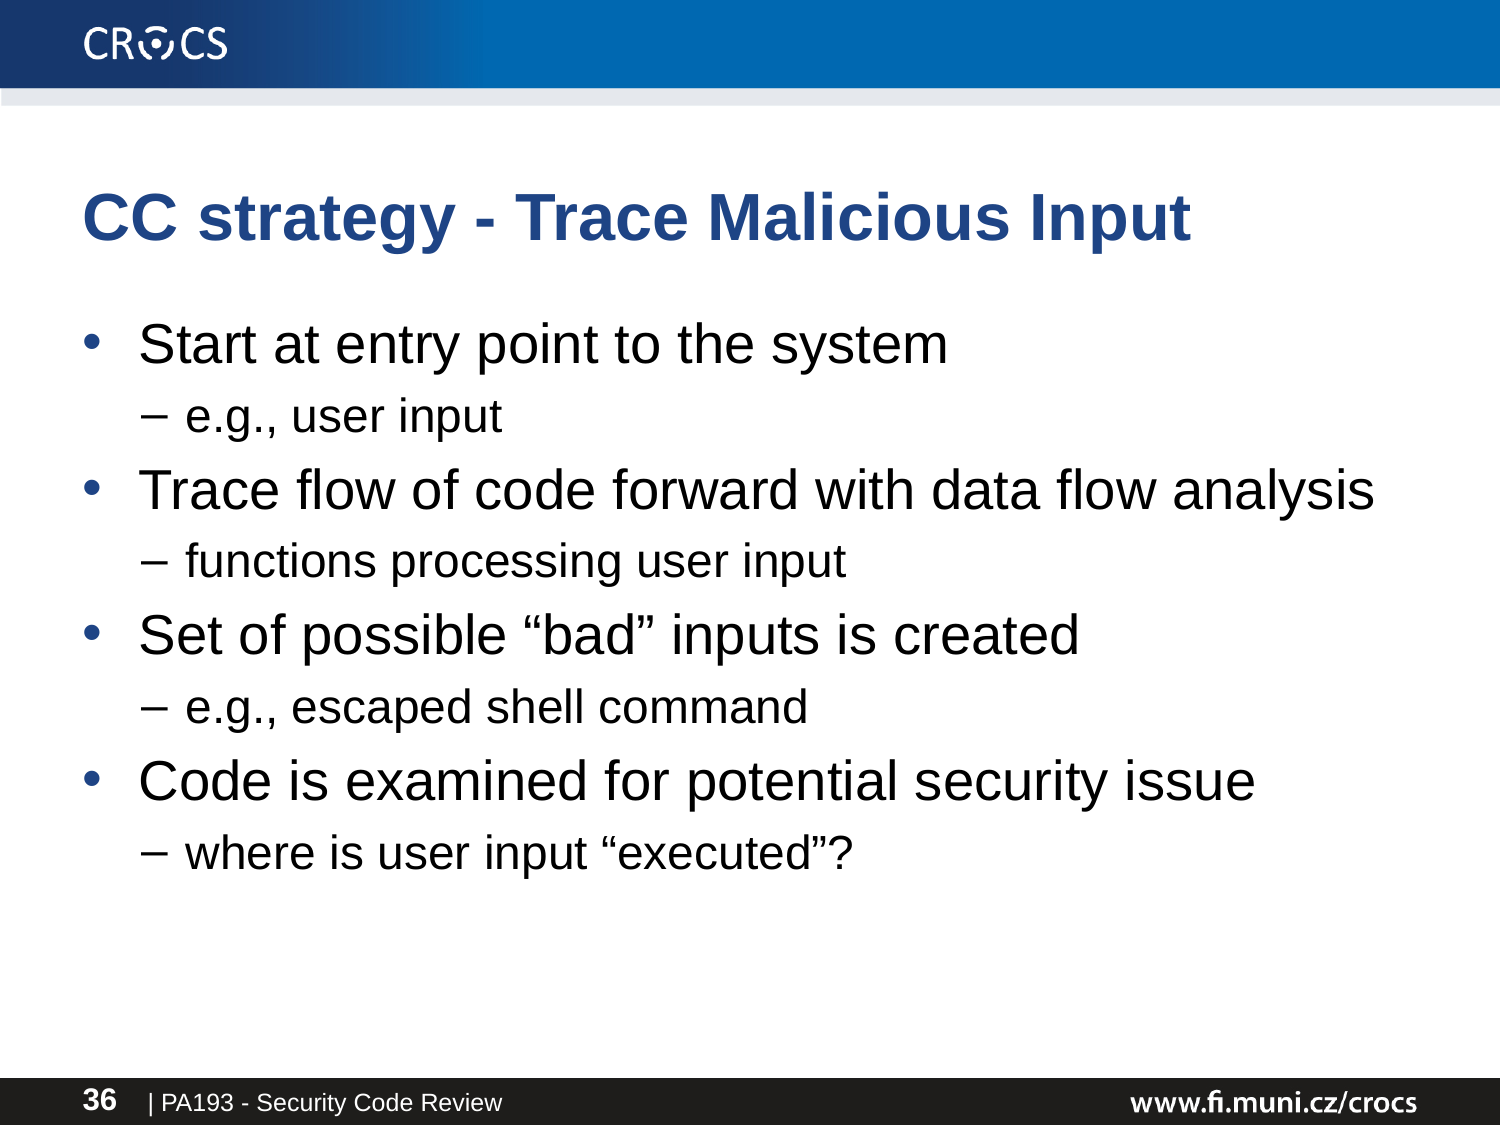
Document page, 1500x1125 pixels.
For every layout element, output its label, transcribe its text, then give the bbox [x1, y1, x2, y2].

picture [0, 0, 1500, 1125]
list Start at entry point to the system e.g., user input Trace flow of code forward with data flow analysis functions processing user input Set of possible “bad” inputs is created e.g., escaped shell command Code is examined for potential security issue where is user input “executed”? [82, 306, 1433, 988]
slide_number 36 [82, 1078, 147, 1125]
footer | PA193 - Security Code Review [147, 1078, 987, 1125]
title CC strategy - Trace Malicious Input [82, 148, 1433, 280]
